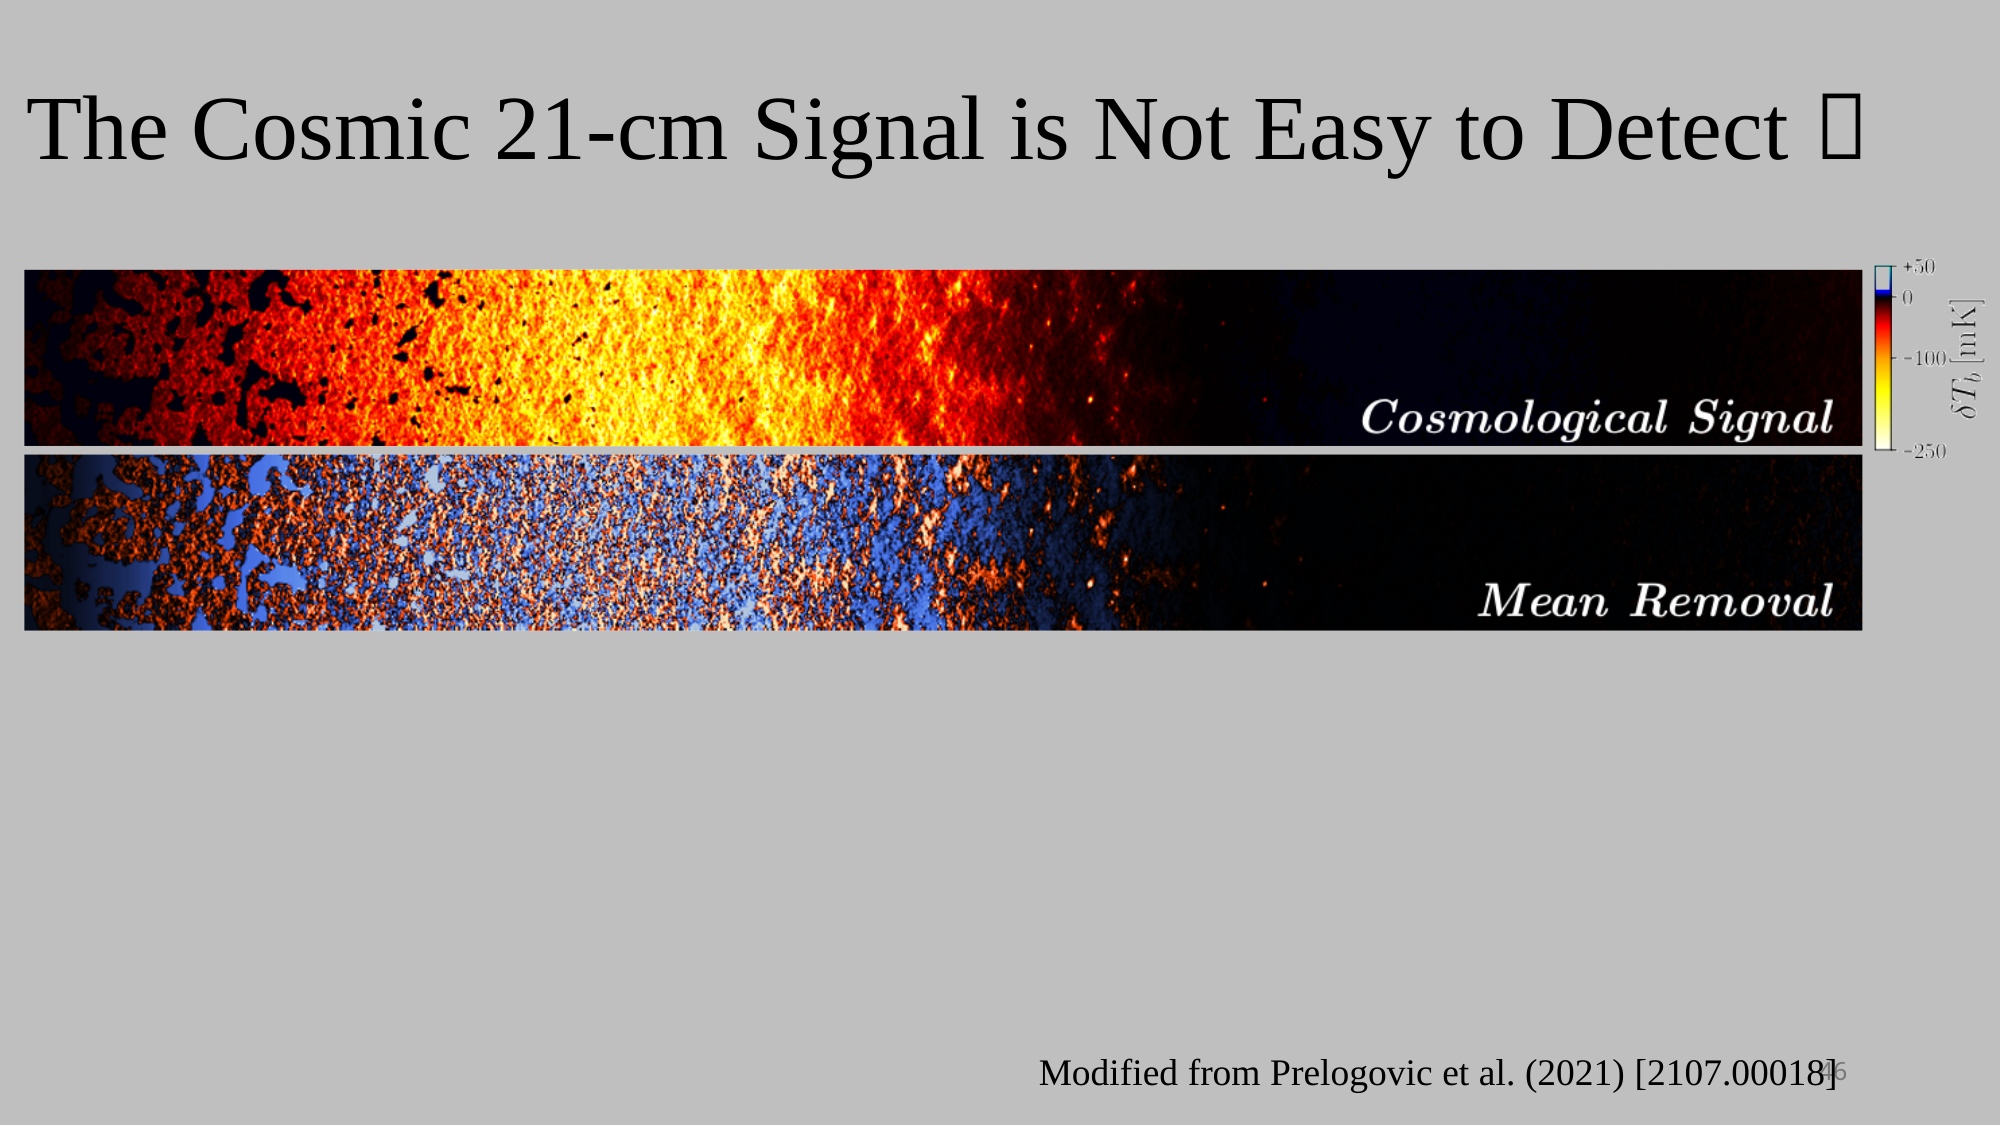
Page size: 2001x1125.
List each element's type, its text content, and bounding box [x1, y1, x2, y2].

title The Cosmic 21-cm Signal is Not Easy to Detect  [11, 21, 1989, 239]
picture [0, 240, 1863, 635]
text_box Modified from Prelogovic et al. (2021) [2107.00018] [1023, 1040, 1854, 1101]
picture [1873, 239, 2000, 459]
slide_number 46 [1412, 1042, 1863, 1103]
